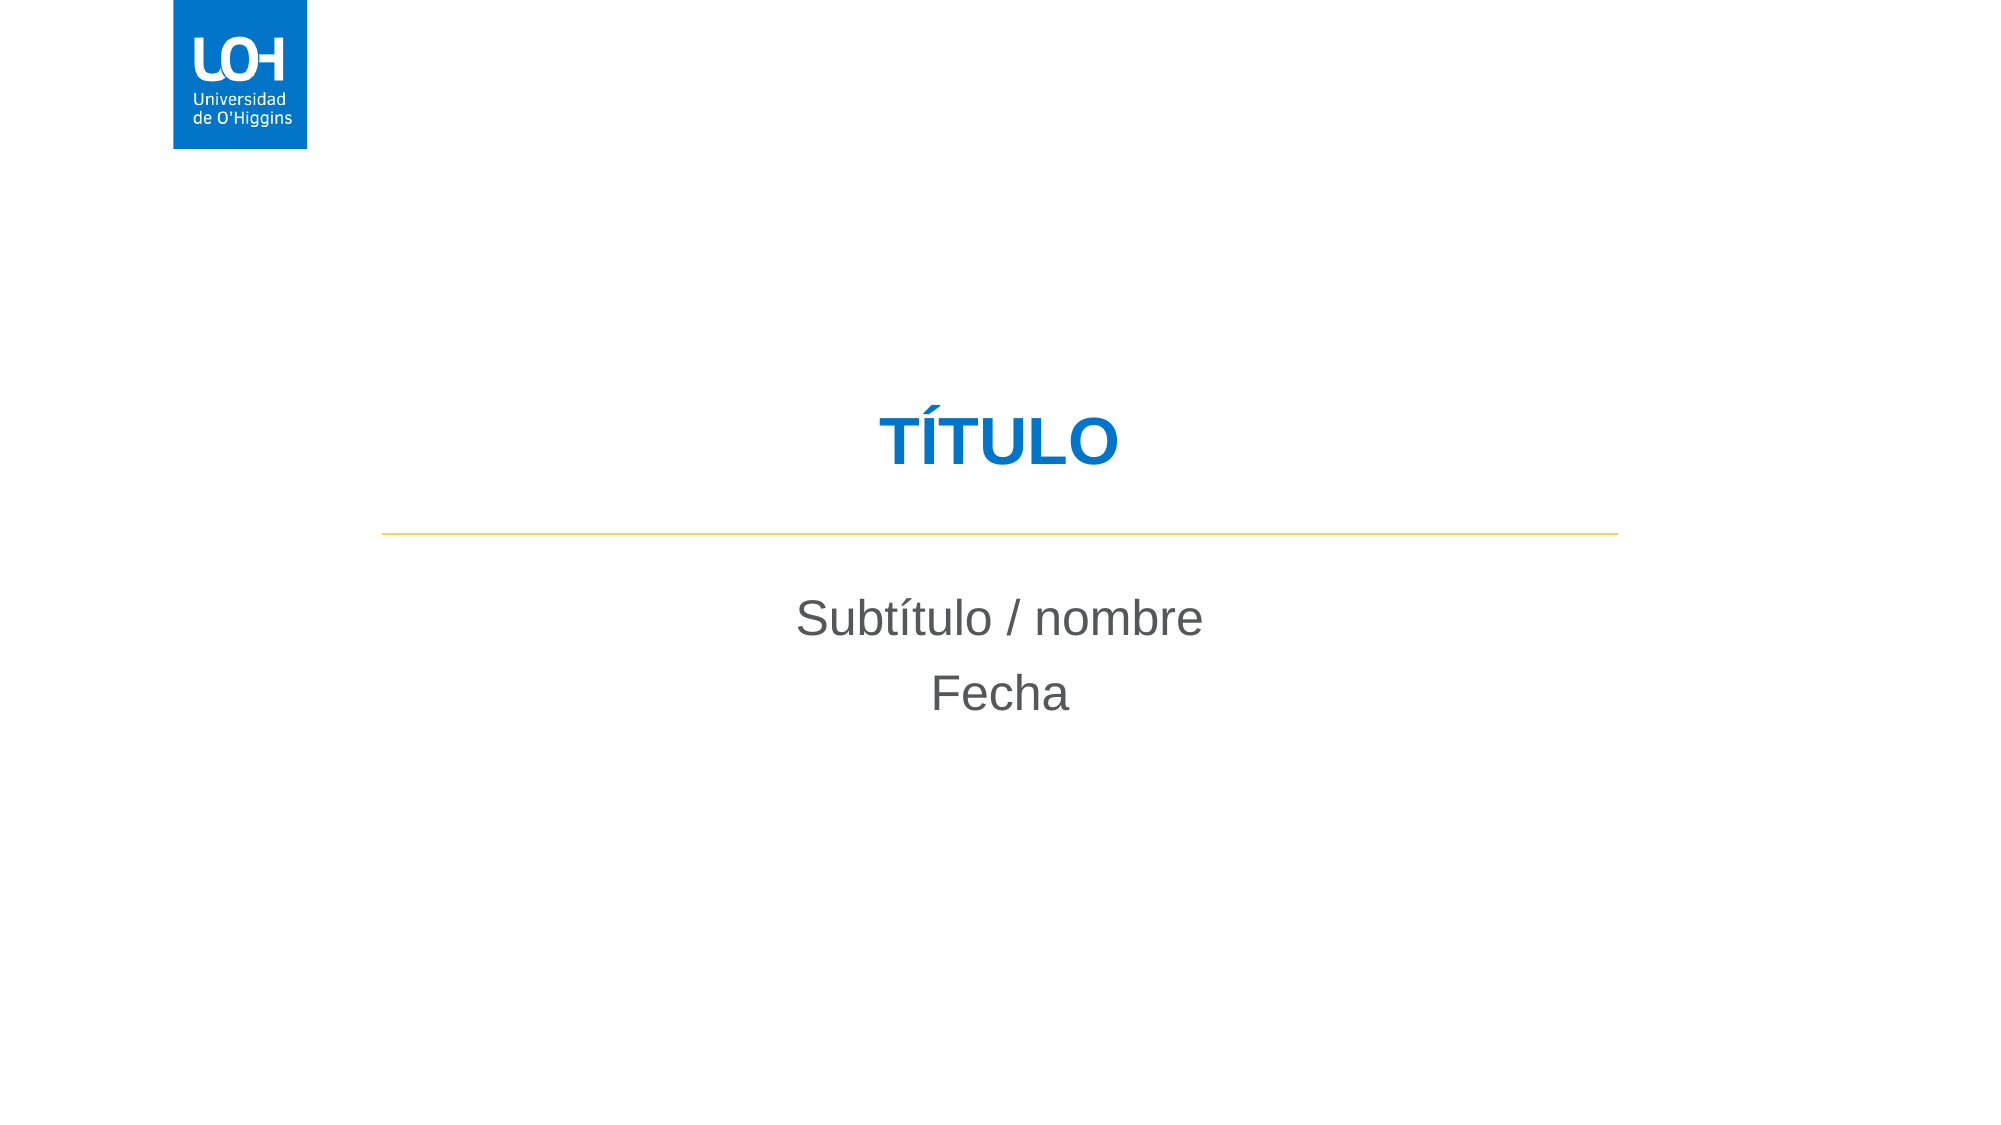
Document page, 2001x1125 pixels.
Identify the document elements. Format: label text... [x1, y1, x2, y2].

text_box TÍTULO Subtítulo / nombre Fecha [473, 541, 1527, 726]
text_box TÍTULO Subtítulo / nombre Fecha [473, 399, 1527, 532]
picture [172, 0, 307, 150]
